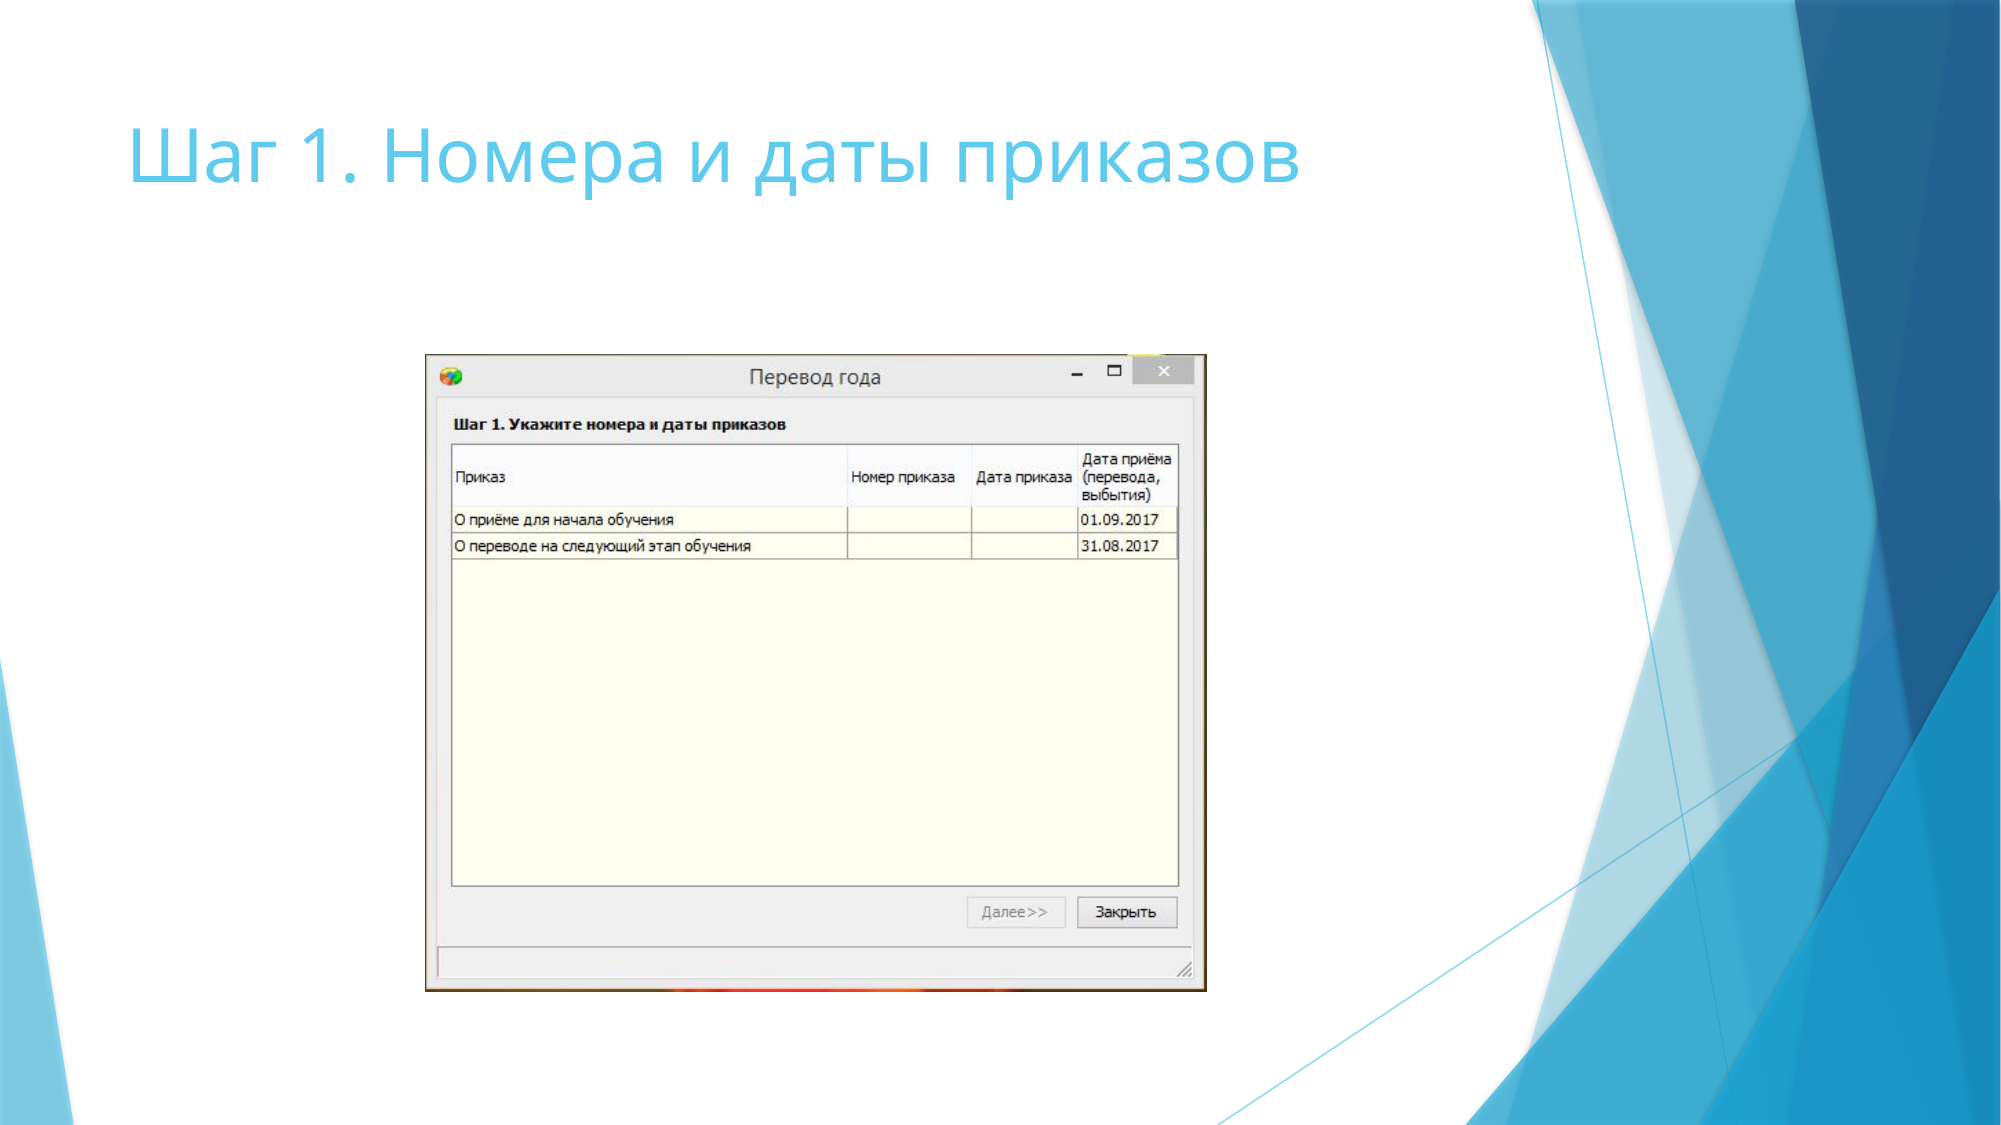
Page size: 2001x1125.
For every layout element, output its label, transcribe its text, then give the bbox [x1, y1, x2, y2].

title Шаг 1. Номера и даты приказов [110, 99, 1522, 317]
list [424, 353, 1208, 992]
